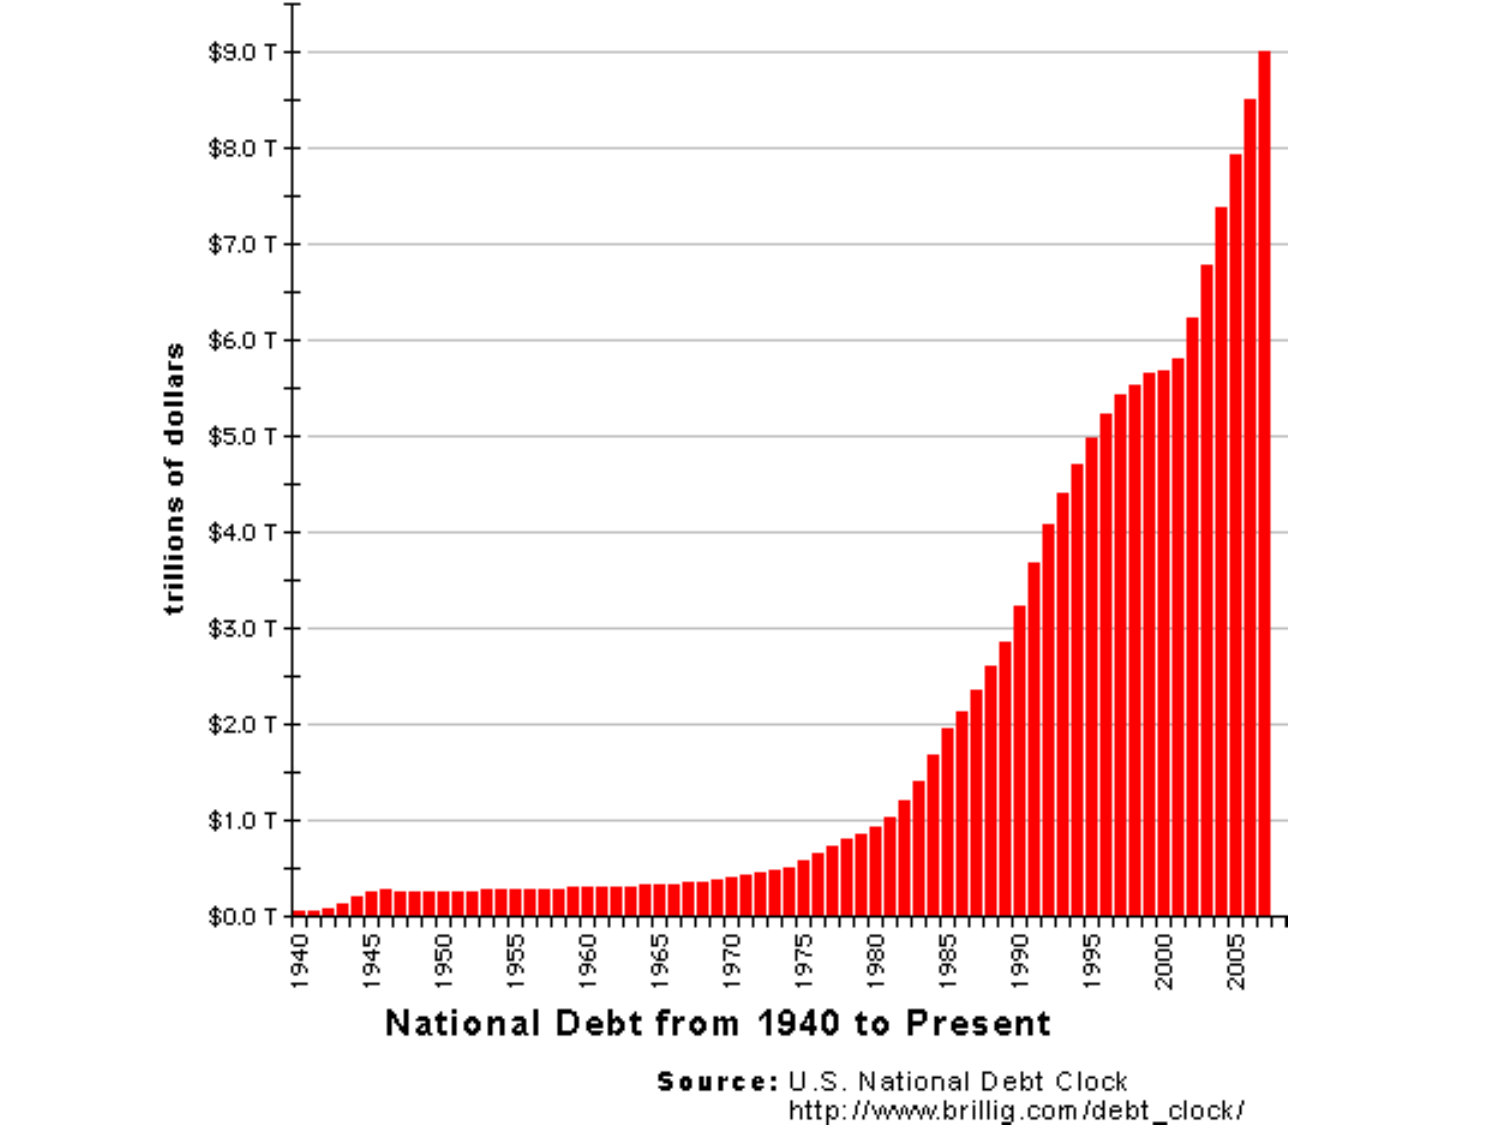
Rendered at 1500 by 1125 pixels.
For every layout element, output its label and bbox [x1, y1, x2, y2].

picture [149, 0, 1288, 1125]
